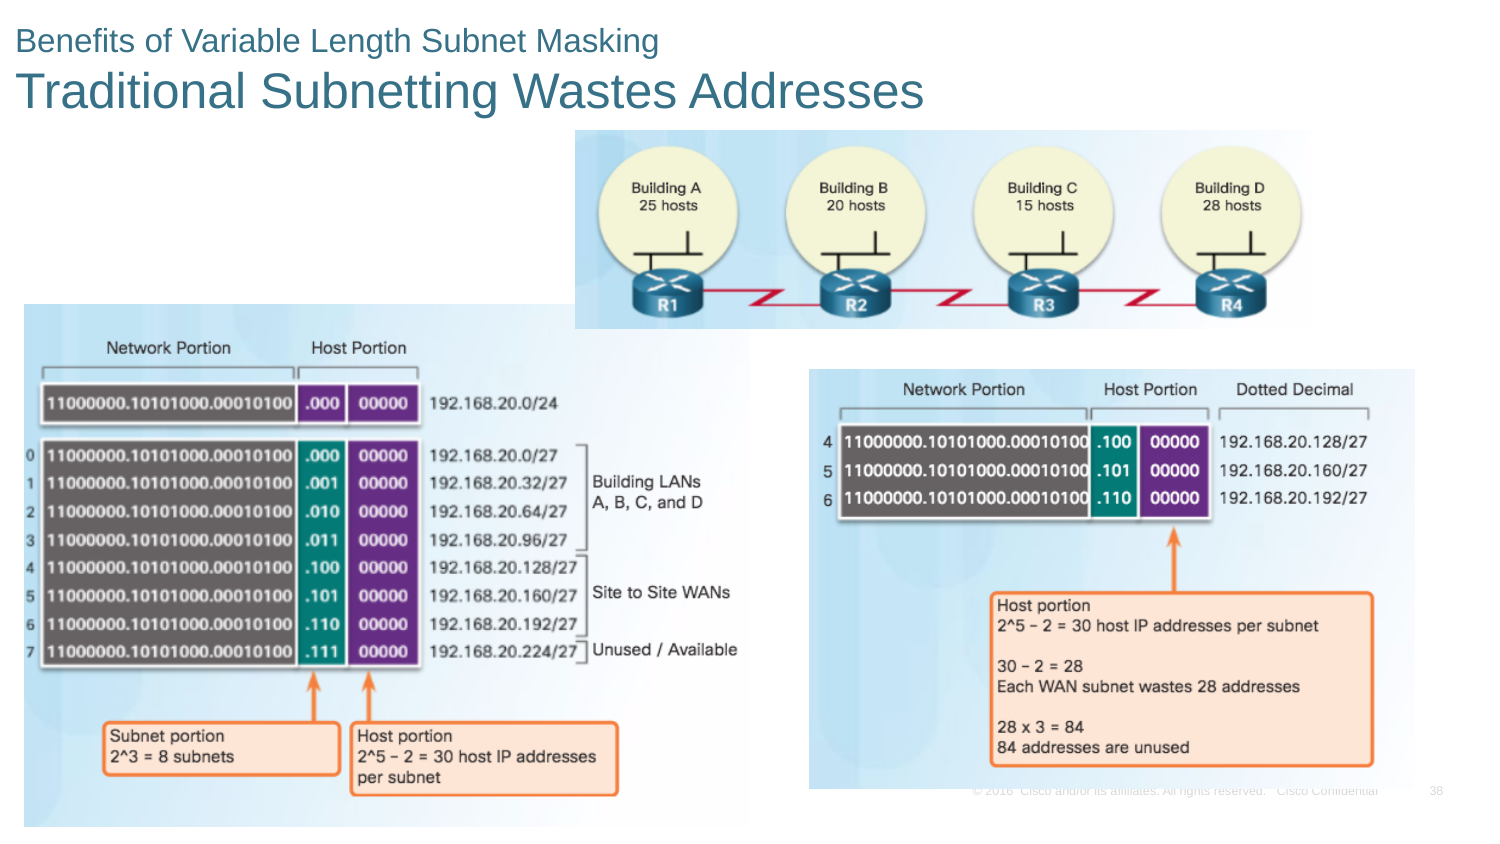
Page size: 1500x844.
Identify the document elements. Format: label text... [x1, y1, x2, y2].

picture [809, 369, 1416, 789]
picture [24, 130, 1313, 827]
title Benefits of Variable Length Subnet Masking Traditional Subnetting Wastes Addresses [0, 6, 1500, 131]
